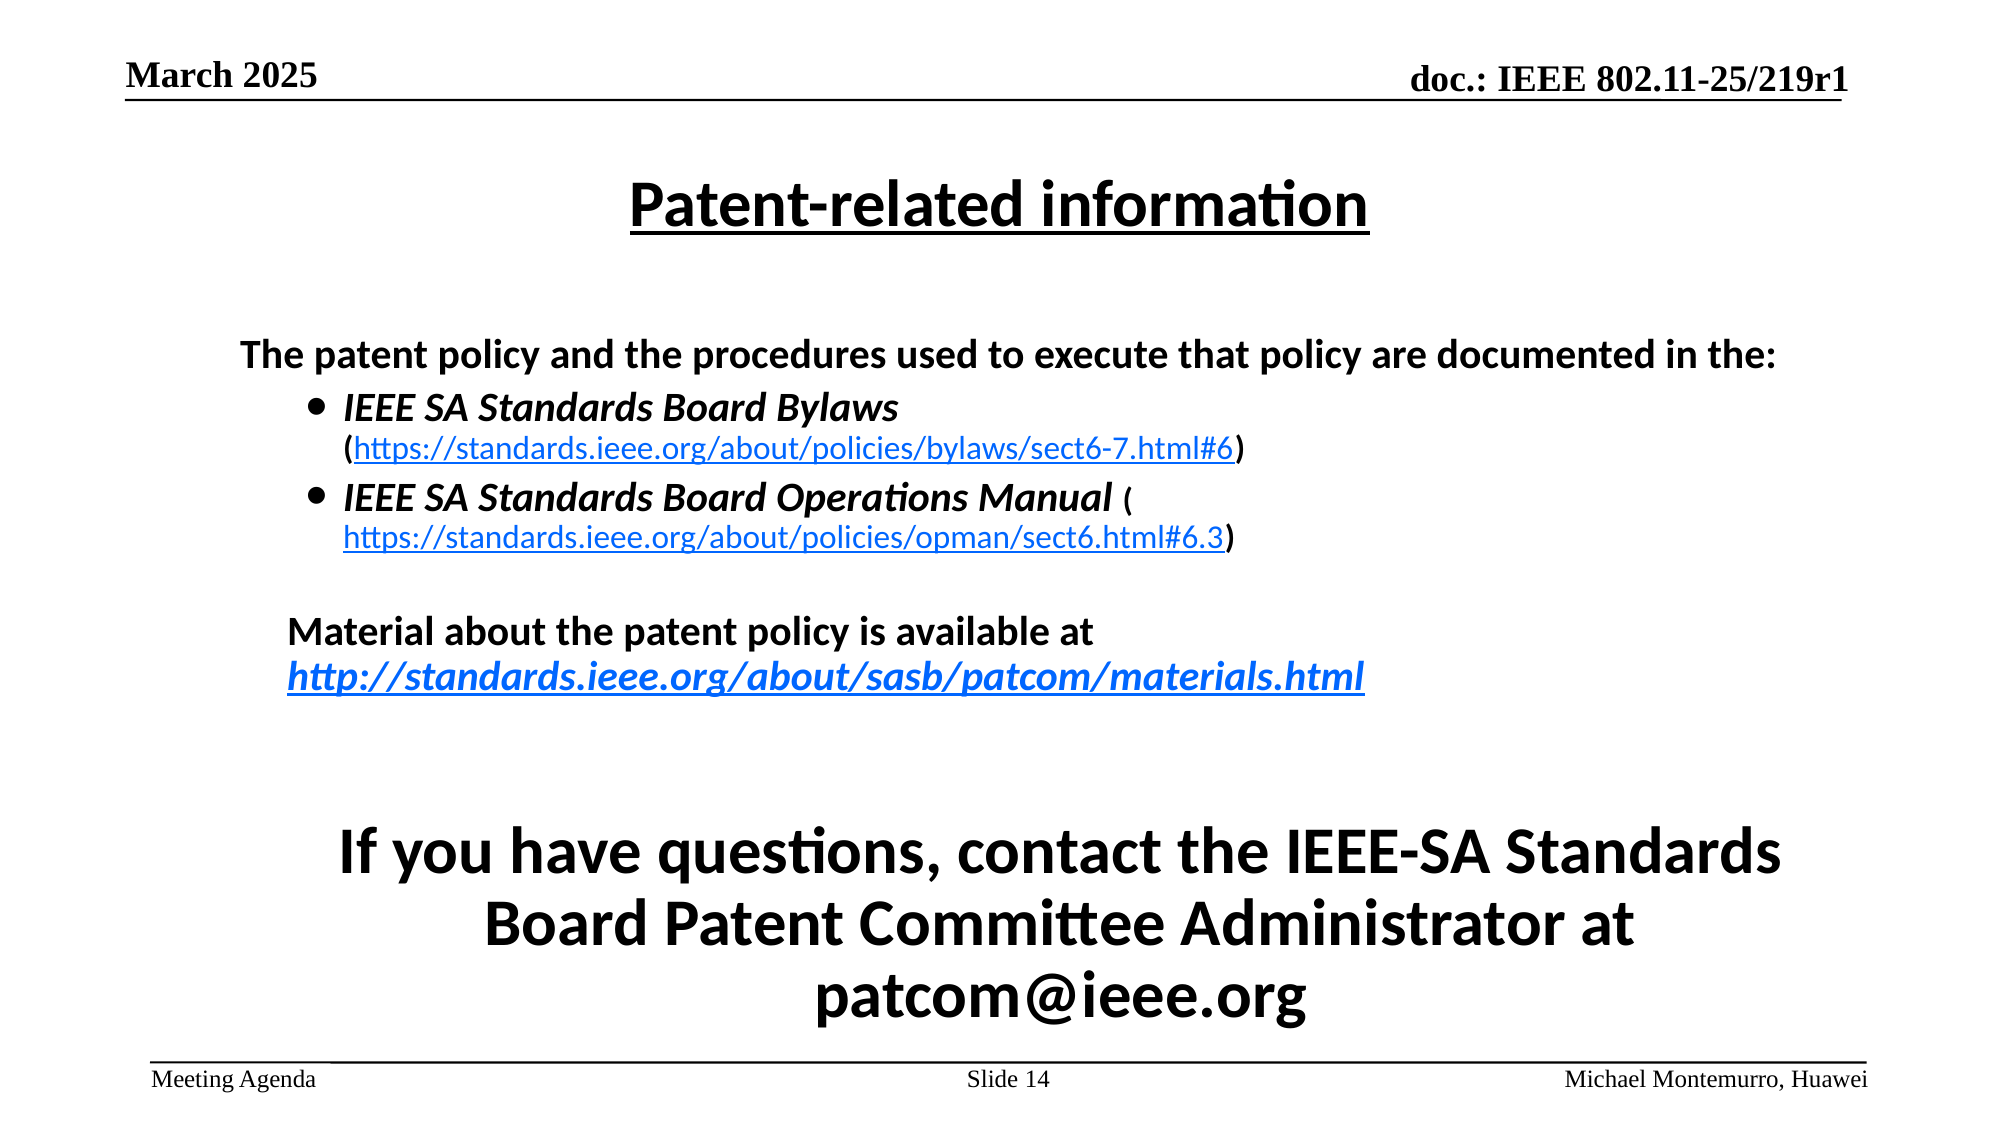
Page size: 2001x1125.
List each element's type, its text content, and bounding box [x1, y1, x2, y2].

title Patent-related information [150, 112, 1850, 288]
slide_number Slide 14 [964, 1061, 1053, 1093]
footer Michael Montemurro, Huawei [1266, 1061, 1869, 1093]
list The patent policy and the procedures used to execute that policy are documented in the: IEEE SA Standards Board Bylaws (https://standards.ieee.org/about/policies/bylaws/sect6-7.html#6) IEEE SA Standards Board Operations Manual (https://standards.ieee.org/about/policies/opman/sect6.html#6.3) Material about the patent policy is available at http://standards.ieee.org/about/sasb/patcom/materials.html If you have questions, contact the IEEE-SA Standards Board Patent Committee Administrator at patcom@ieee.org [150, 324, 1850, 1000]
text_box [337, 99, 1688, 225]
